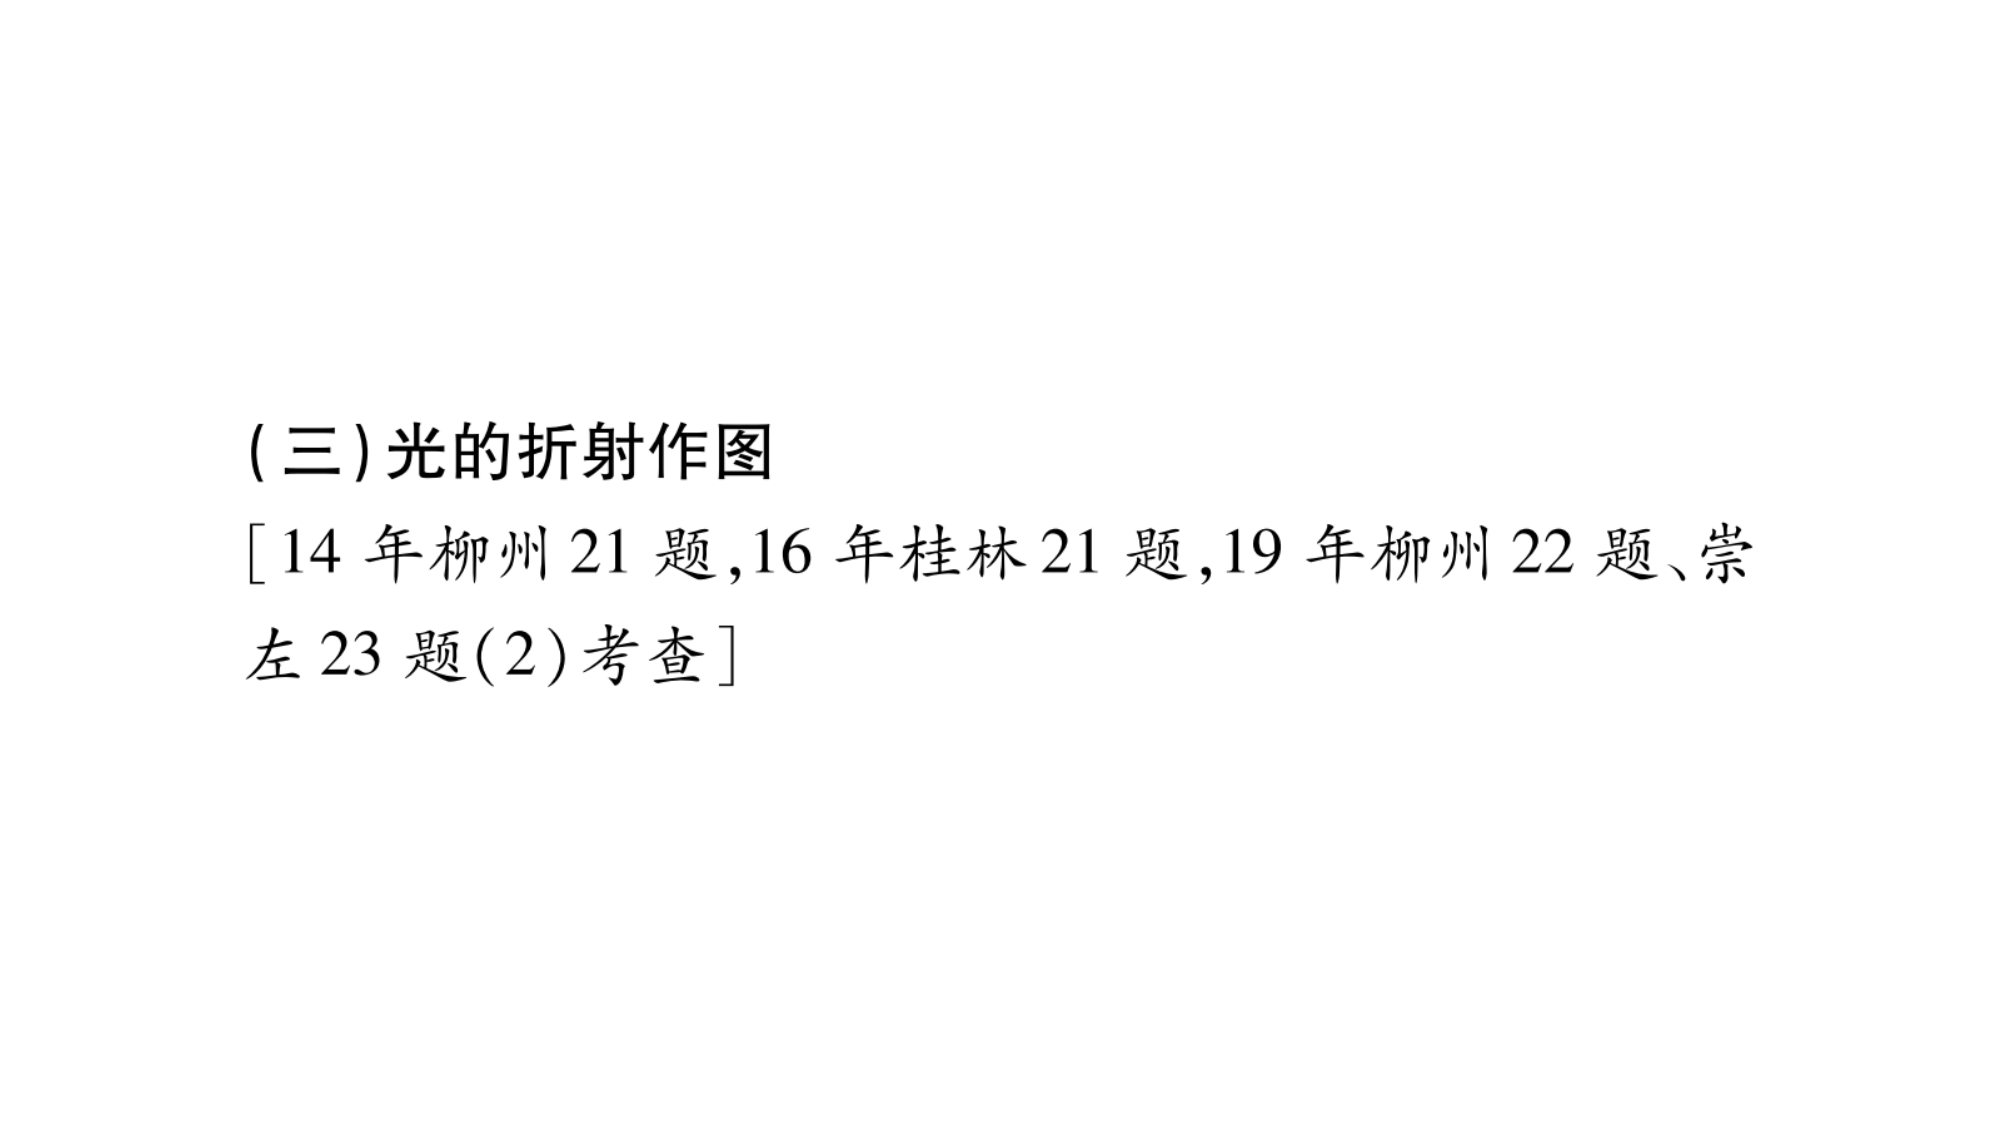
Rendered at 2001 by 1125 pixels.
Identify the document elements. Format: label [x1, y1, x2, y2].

picture [230, 414, 1770, 711]
